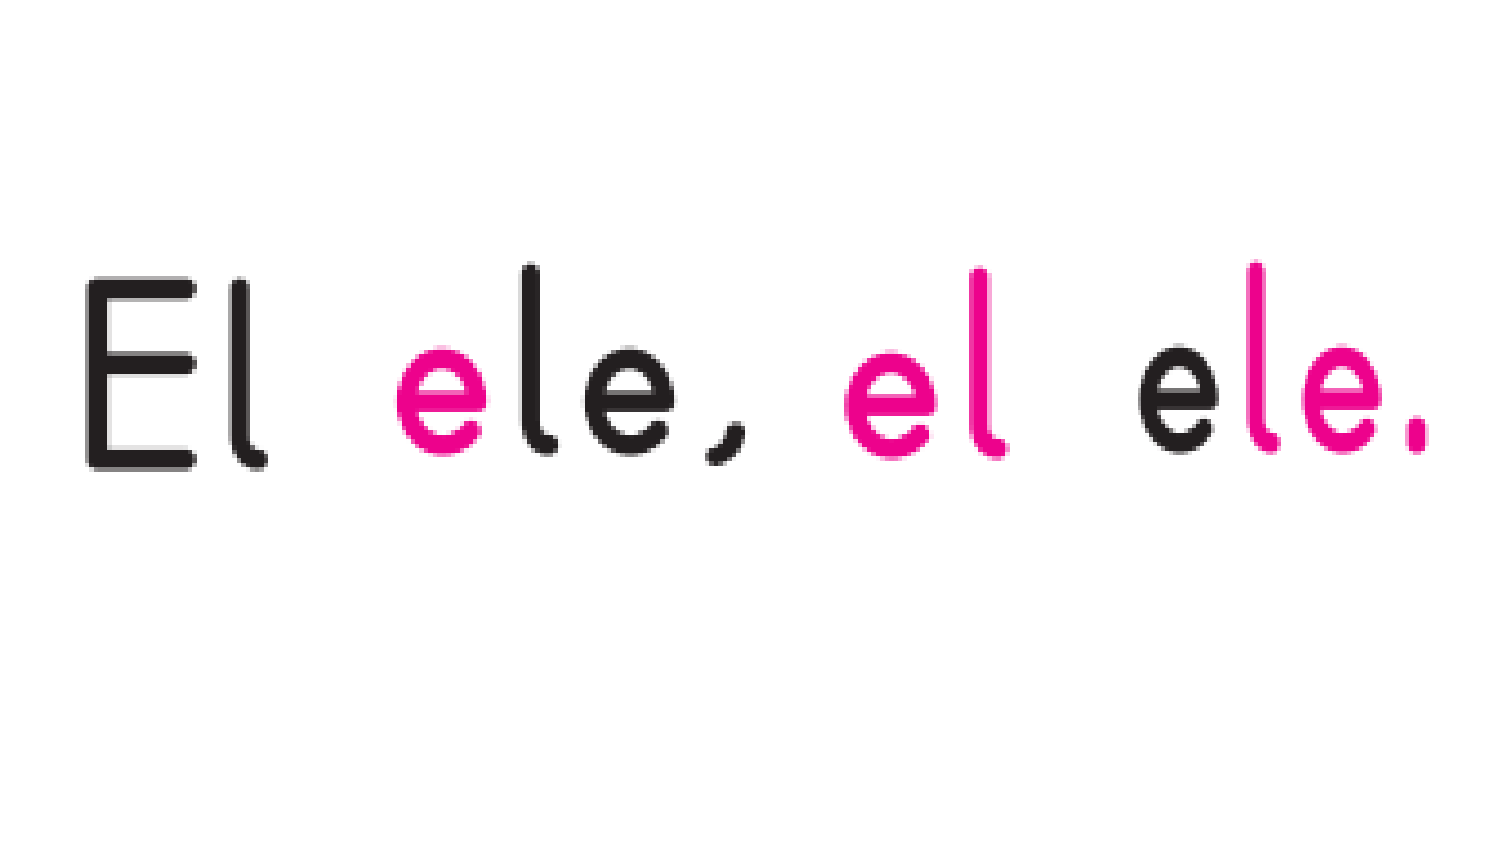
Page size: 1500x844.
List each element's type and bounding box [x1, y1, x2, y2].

picture [0, 226, 759, 527]
picture [805, 226, 1082, 527]
picture [1128, 226, 1438, 527]
